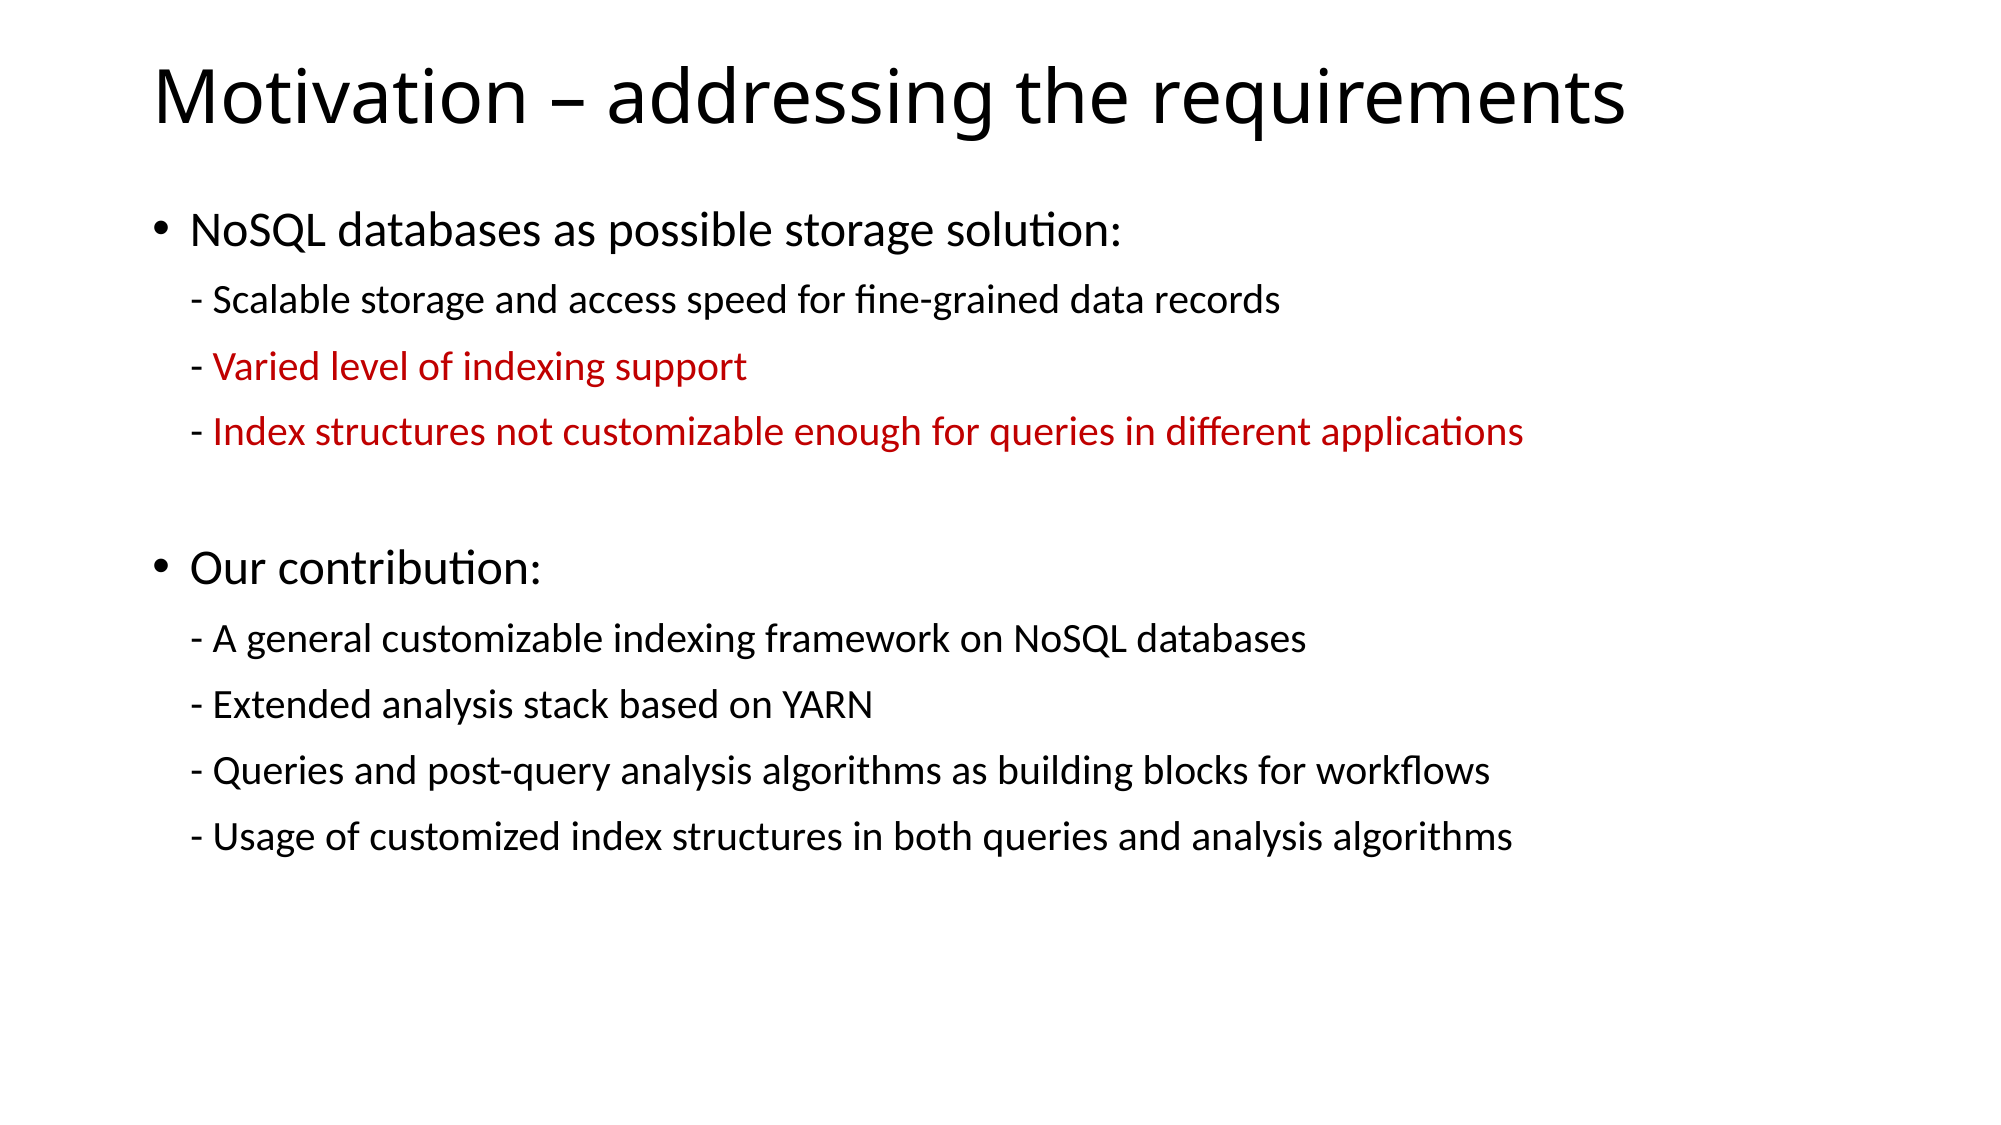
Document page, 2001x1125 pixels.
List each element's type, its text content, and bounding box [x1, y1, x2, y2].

list NoSQL databases as possible storage solution: - Scalable storage and access speed for fine-grained data records - Varied level of indexing support - Index structures not customizable enough for queries in different applications Our contribution: - A general customizable indexing framework on NoSQL databases - Extended analysis stack based on YARN - Queries and post-query analysis algorithms as building blocks for workflows - Usage of customized index structures in both queries and analysis algorithms [137, 195, 1863, 918]
title Motivation – addressing the requirements [137, 1, 1863, 195]
